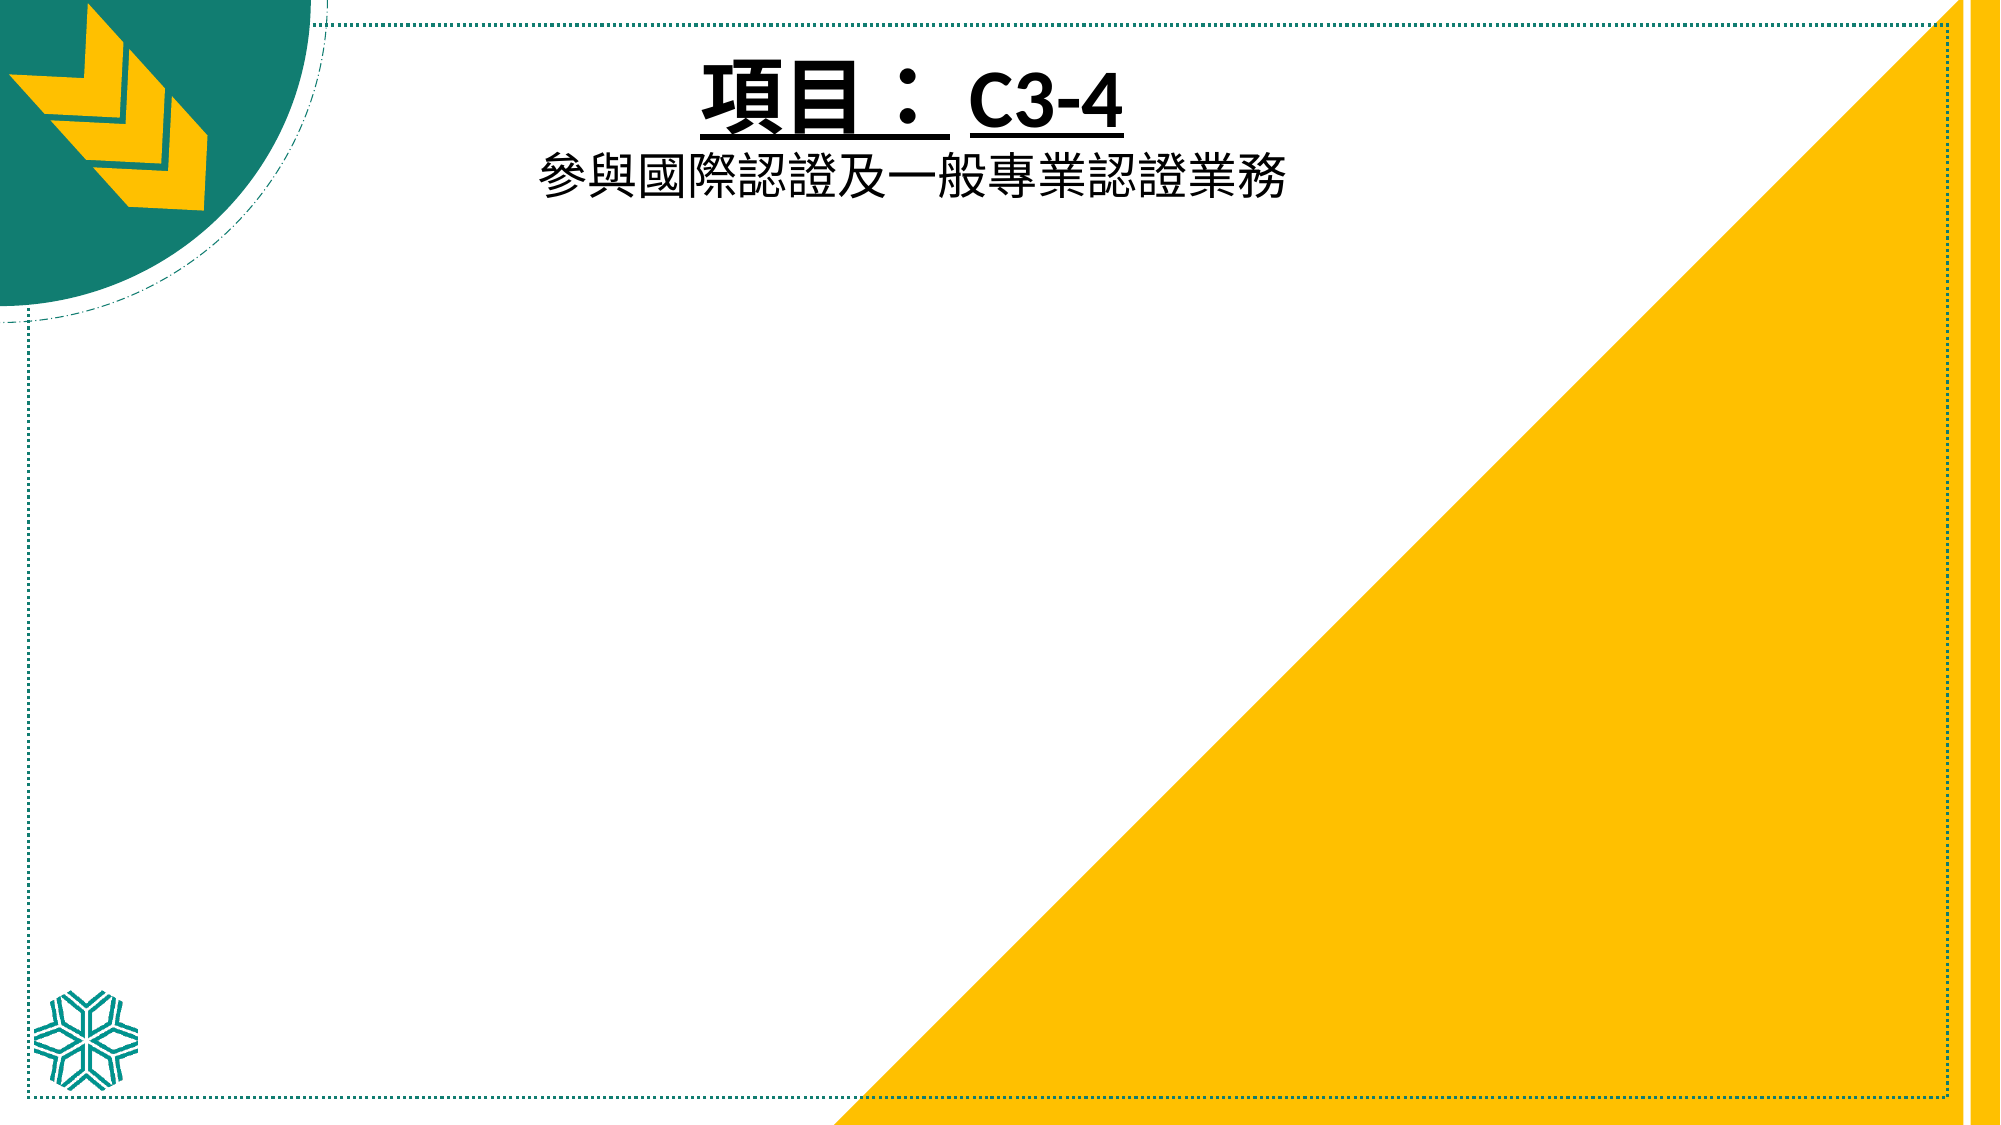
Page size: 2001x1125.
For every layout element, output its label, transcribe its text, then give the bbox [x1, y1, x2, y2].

picture [34, 990, 138, 1091]
text_box [28, 24, 1949, 1099]
text_box [835, 0, 1963, 1125]
text_box [1970, 0, 2000, 1125]
text_box 項目：C3-4 參與國際認證及一般專業認證業務 [327, 37, 1498, 212]
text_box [72, 8, 180, 241]
text_box [0, 0, 328, 324]
